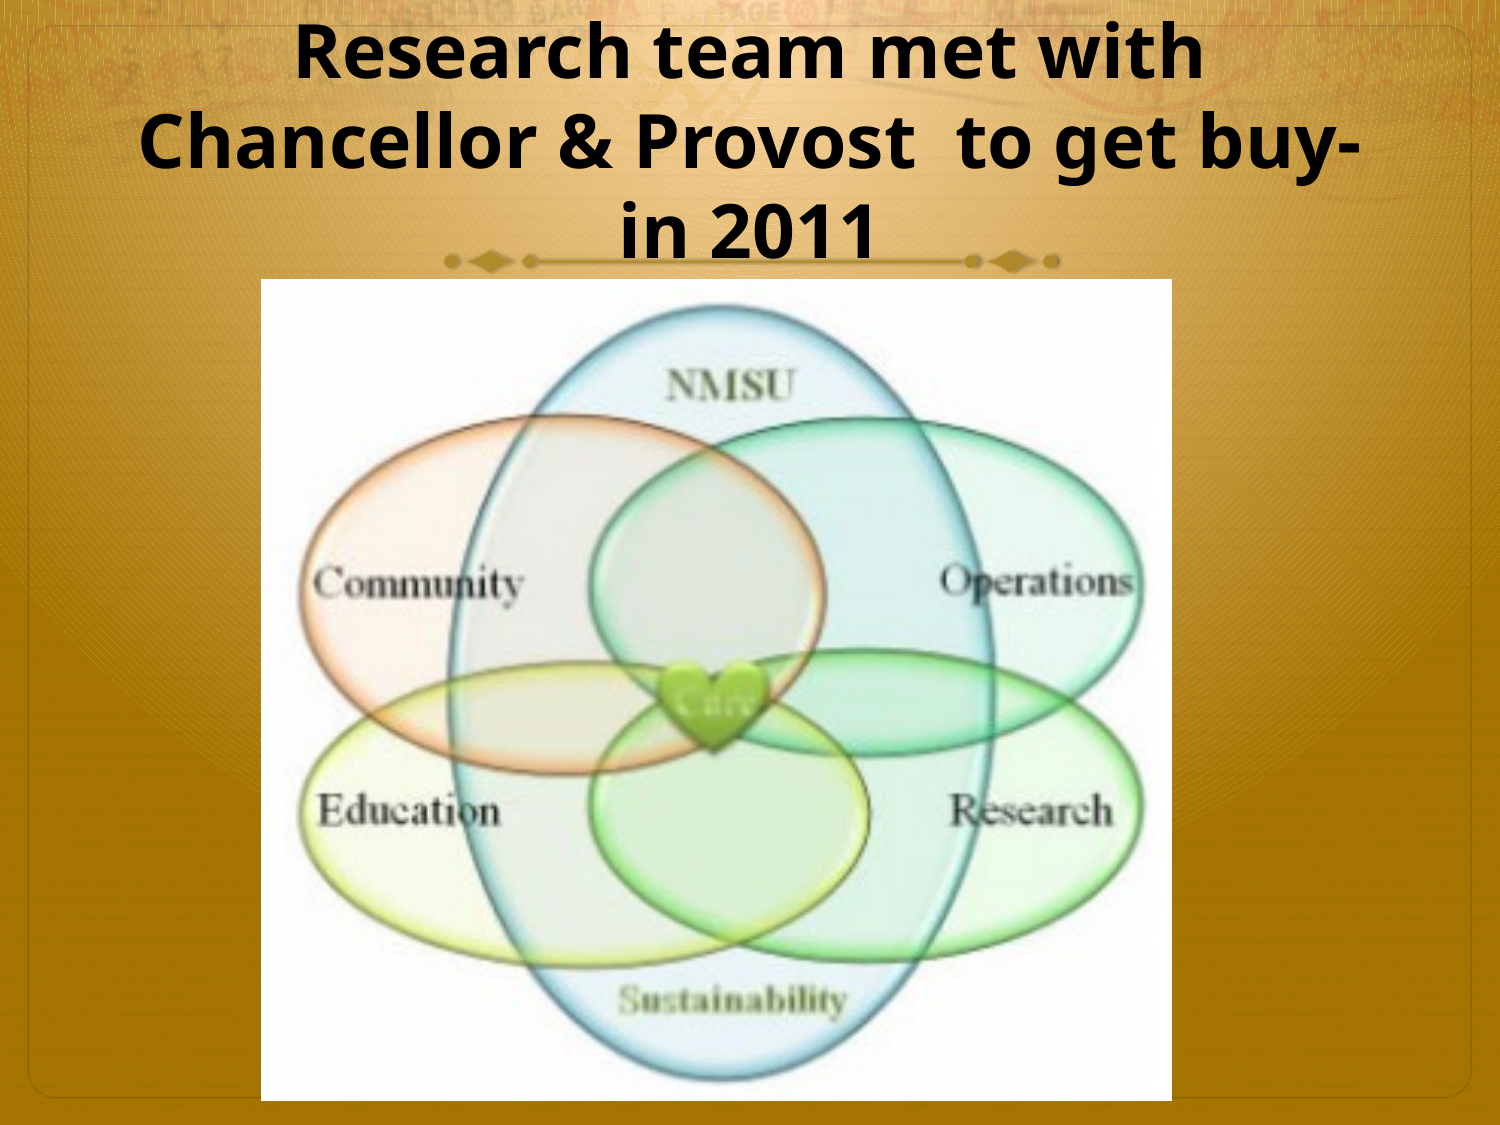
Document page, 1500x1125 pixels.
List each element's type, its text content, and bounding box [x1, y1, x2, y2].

picture [0, 0, 1500, 1125]
title Research team met with Chancellor & Provost to get buy-in 2011 [93, 45, 1407, 233]
